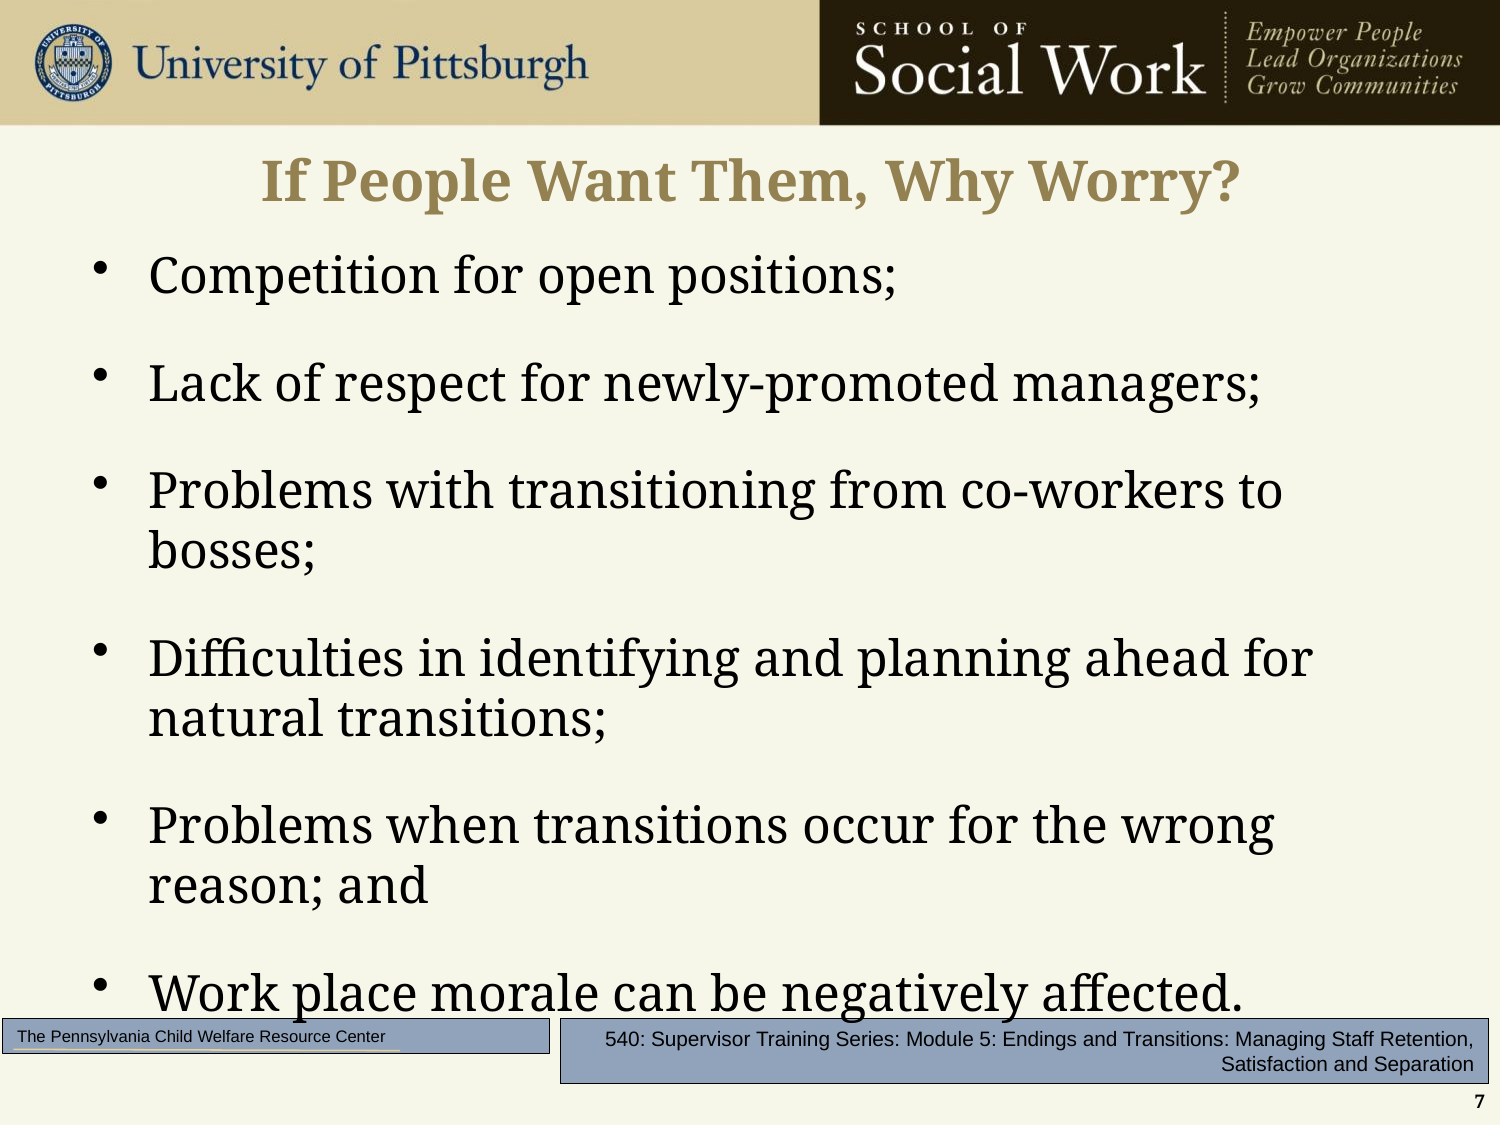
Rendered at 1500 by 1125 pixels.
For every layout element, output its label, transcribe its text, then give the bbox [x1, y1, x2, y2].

slide_number 7 [1332, 1087, 1500, 1119]
list Competition for open positions; Lack of respect for newly-promoted managers; Problems with transitioning from co-workers to bosses; Difficulties in identifying and planning ahead for natural transitions; Problems when transitions occur for the wrong reason; and Work place morale can be negatively affected. [76, 235, 1431, 1018]
picture [0, 0, 1500, 1125]
title If People Want Them, Why Worry? [76, 129, 1428, 228]
